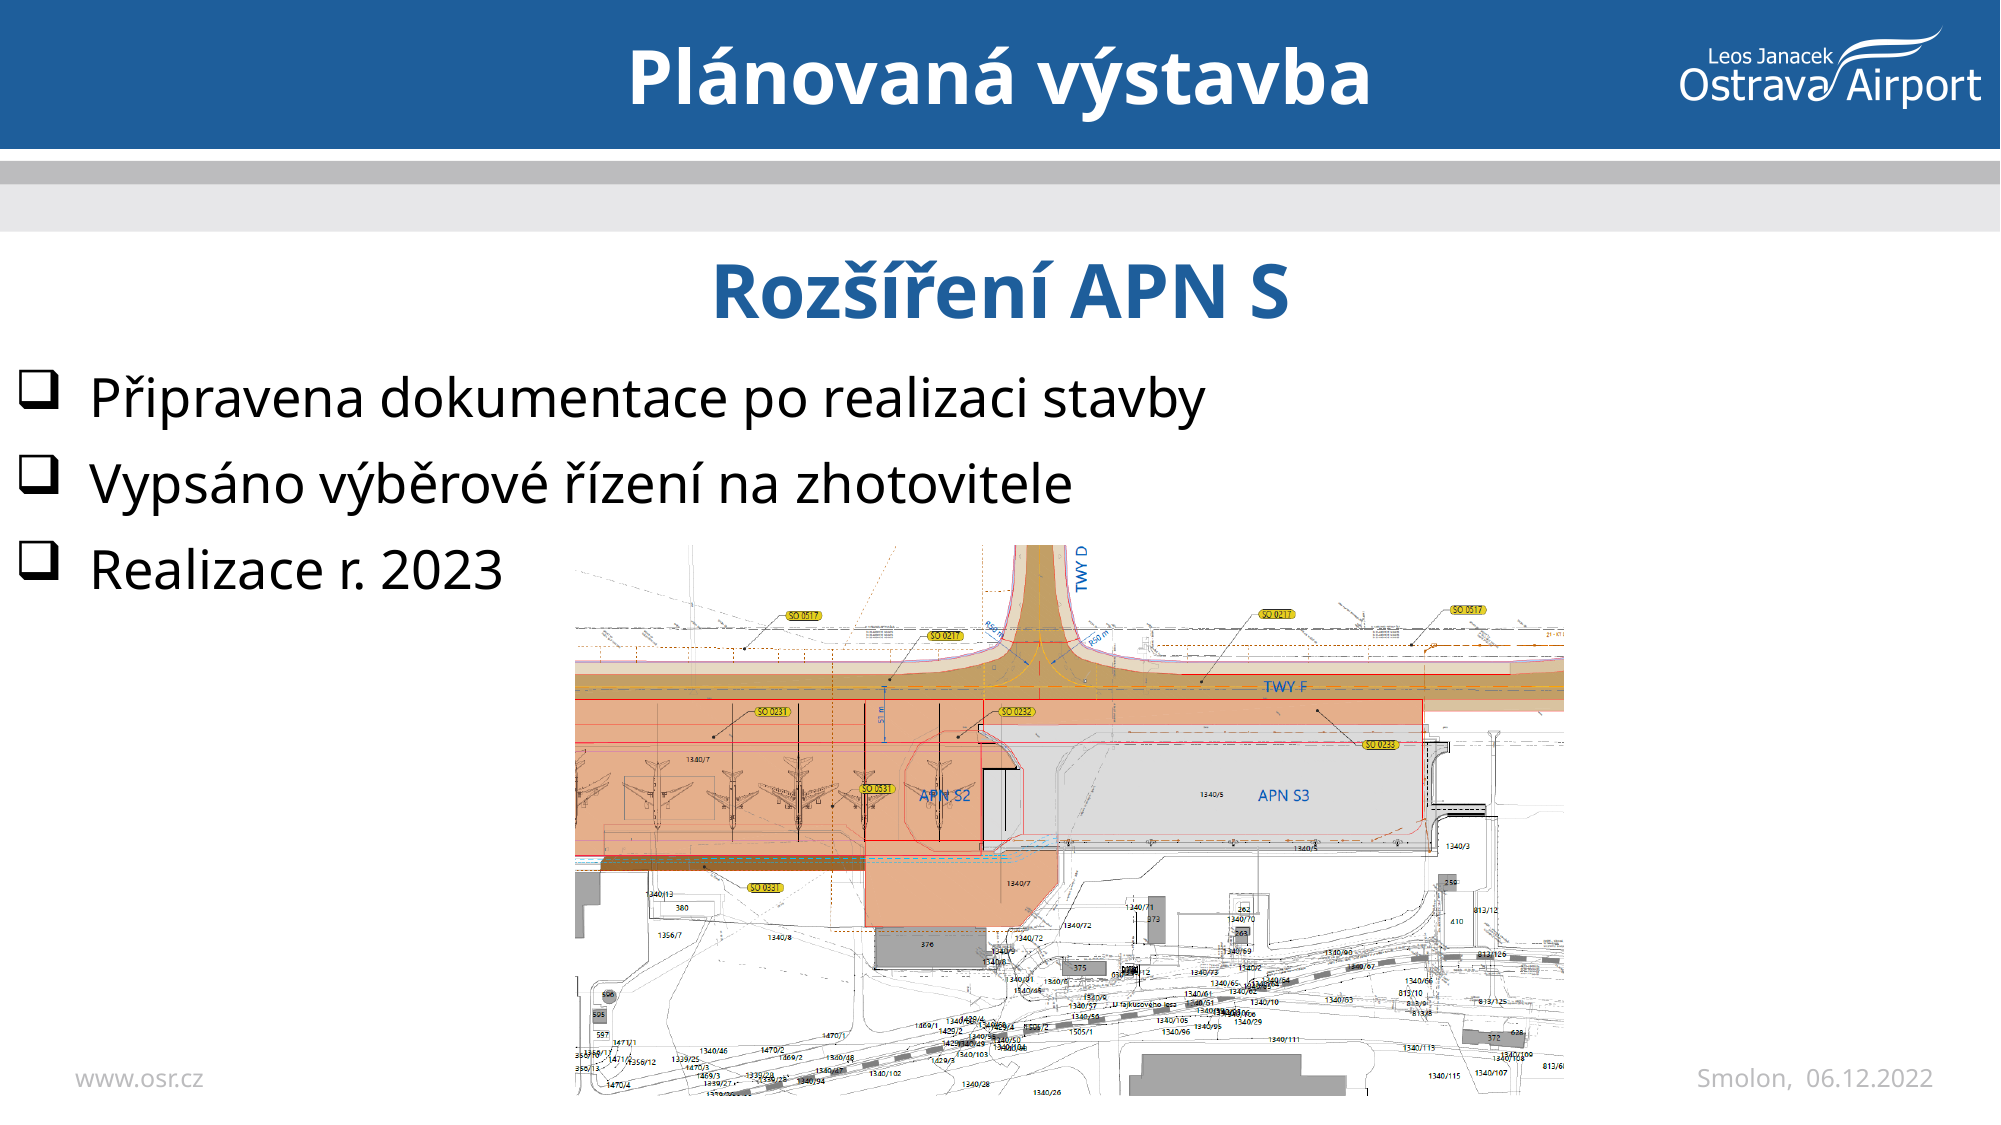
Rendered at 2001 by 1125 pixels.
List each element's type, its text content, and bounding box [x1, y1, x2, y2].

text_box Rozšíření APN S Připravena dokumentace po realizaci stavby Vypsáno výběrové řízení na zhotovitele Realizace r. 2023 [0, 236, 2000, 608]
text_box Plánovaná výstavba [0, 0, 2000, 150]
text_box Smolon, 06.12.2022 [1564, 1055, 1949, 1100]
text_box www.osr.cz [60, 1055, 356, 1100]
picture [1662, 11, 2000, 137]
picture [575, 545, 1564, 1101]
text_box [0, 184, 2000, 233]
text_box [0, 160, 2000, 184]
